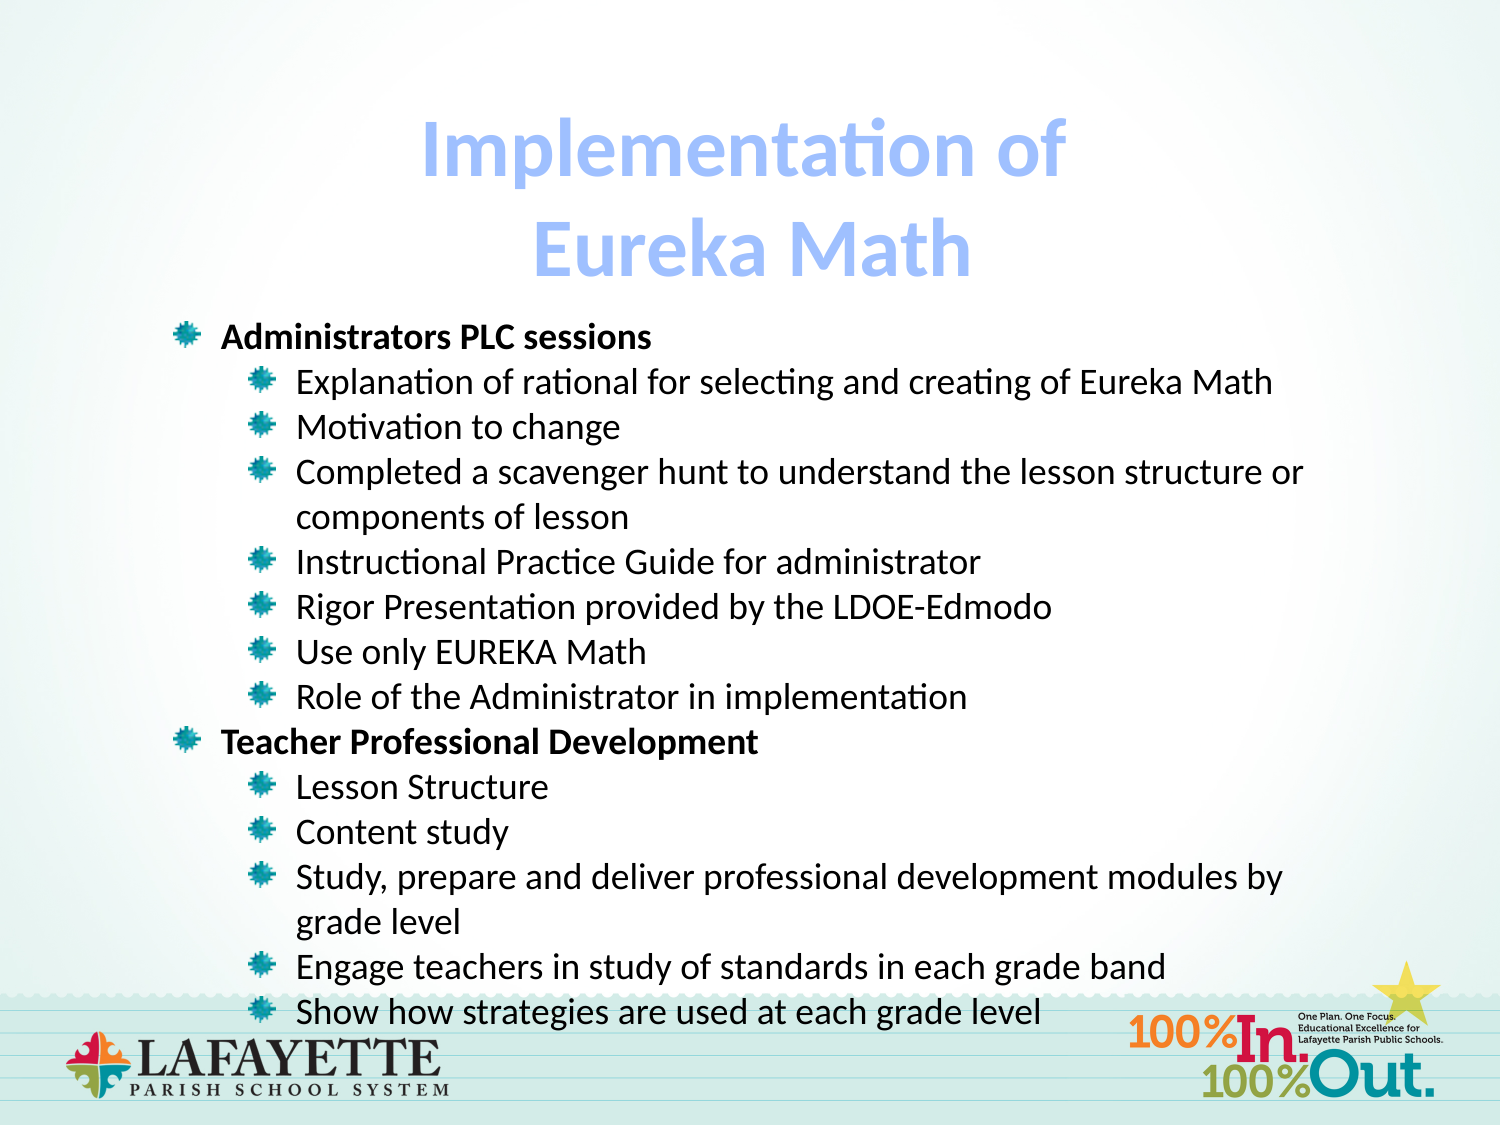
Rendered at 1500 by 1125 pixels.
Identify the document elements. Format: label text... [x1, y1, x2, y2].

text_box Administrators PLC sessions Explanation of rational for selecting and creating of Eureka Math Motivation to change Completed a scavenger hunt to understand the lesson structure or components of lesson Instructional Practice Guide for administrator Rigor Presentation provided by the LDOE-Edmodo Use only EUREKA Math Role of the Administrator in implementation Teacher Professional Development Lesson Structure Content study Study, prepare and deliver professional development modules by grade level Engage teachers in study of standards in each grade band Show how strategies are used at each grade level [159, 304, 1355, 1125]
picture [248, 546, 276, 573]
picture [248, 456, 276, 483]
picture [173, 321, 201, 348]
picture [248, 996, 276, 1023]
picture [248, 366, 276, 393]
text_box Implementation of Eureka Math [174, 85, 1313, 300]
picture [248, 951, 276, 978]
picture [248, 591, 276, 618]
picture [248, 681, 276, 708]
picture [248, 861, 276, 888]
picture [248, 816, 276, 843]
picture [248, 636, 276, 663]
picture [173, 726, 201, 753]
picture [248, 411, 276, 438]
picture [248, 771, 276, 798]
picture [0, 0, 1500, 1125]
